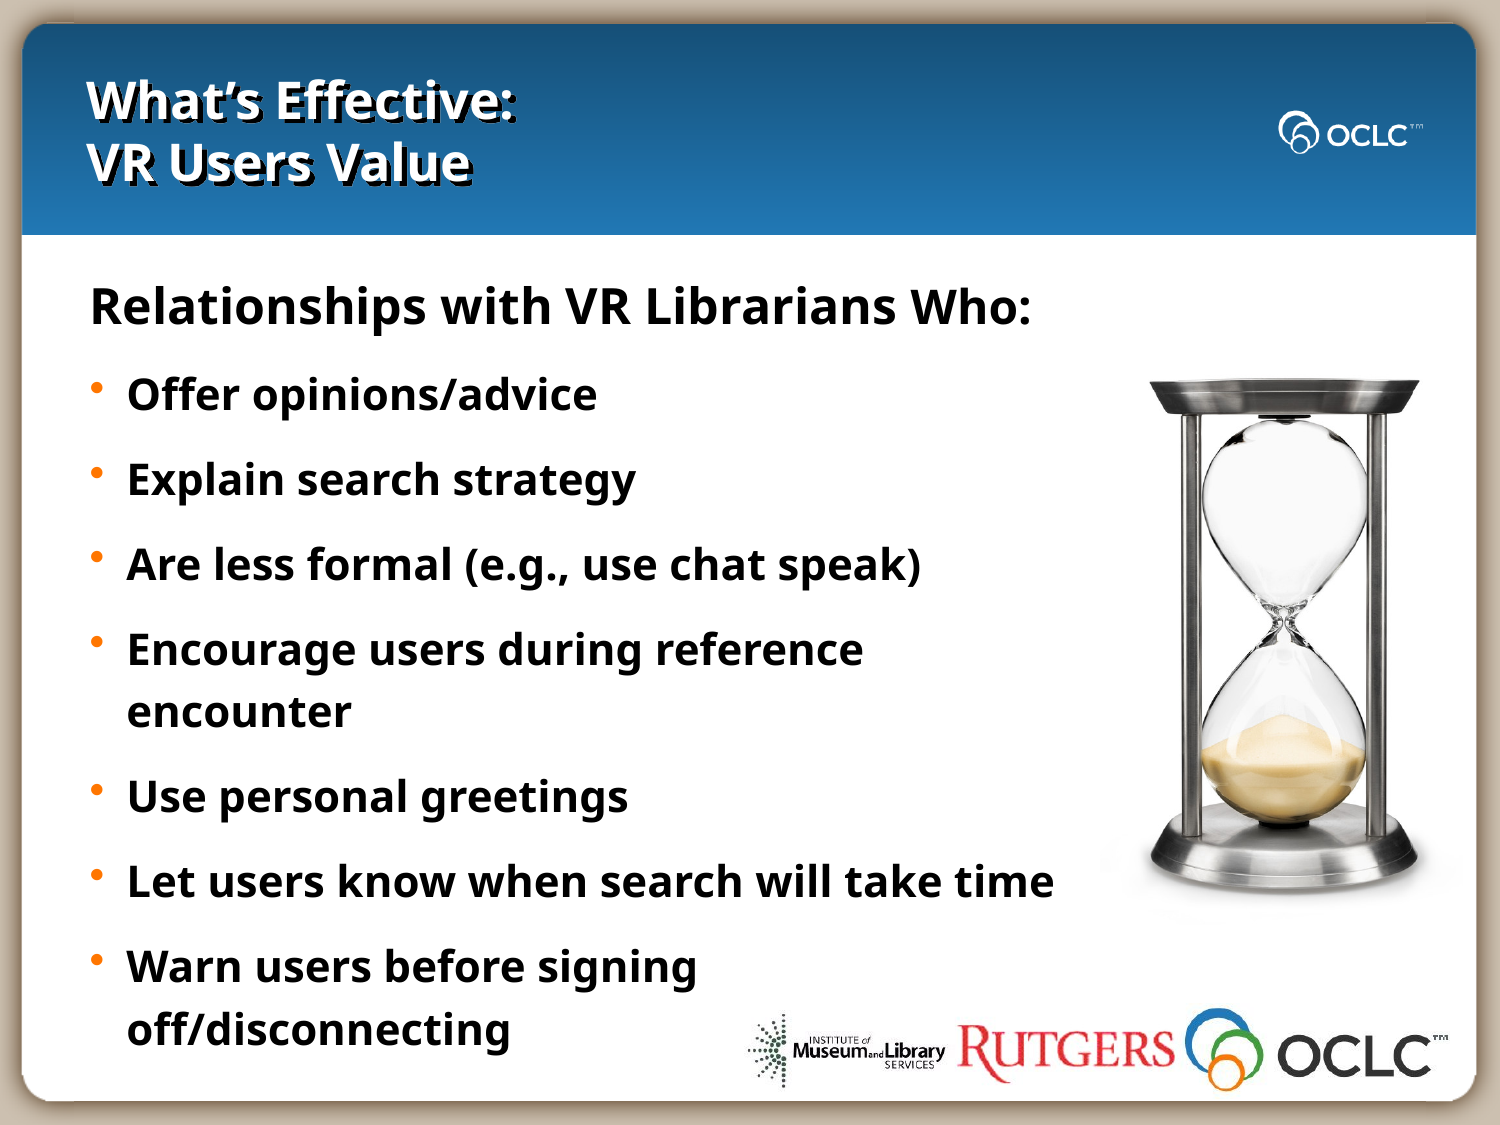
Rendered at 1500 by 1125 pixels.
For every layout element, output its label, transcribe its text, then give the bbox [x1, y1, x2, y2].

title What’s Effective: VR Users Value [71, 23, 1313, 236]
picture [0, 0, 1500, 1125]
list Relationships with VR Librarians Who: Offer opinions/advice Explain search strategy Are less formal (e.g., use chat speak) Encourage users during reference encounter Use personal greetings Let users know when search will take time Warn users before signing off/disconnecting [87, 262, 1076, 1038]
